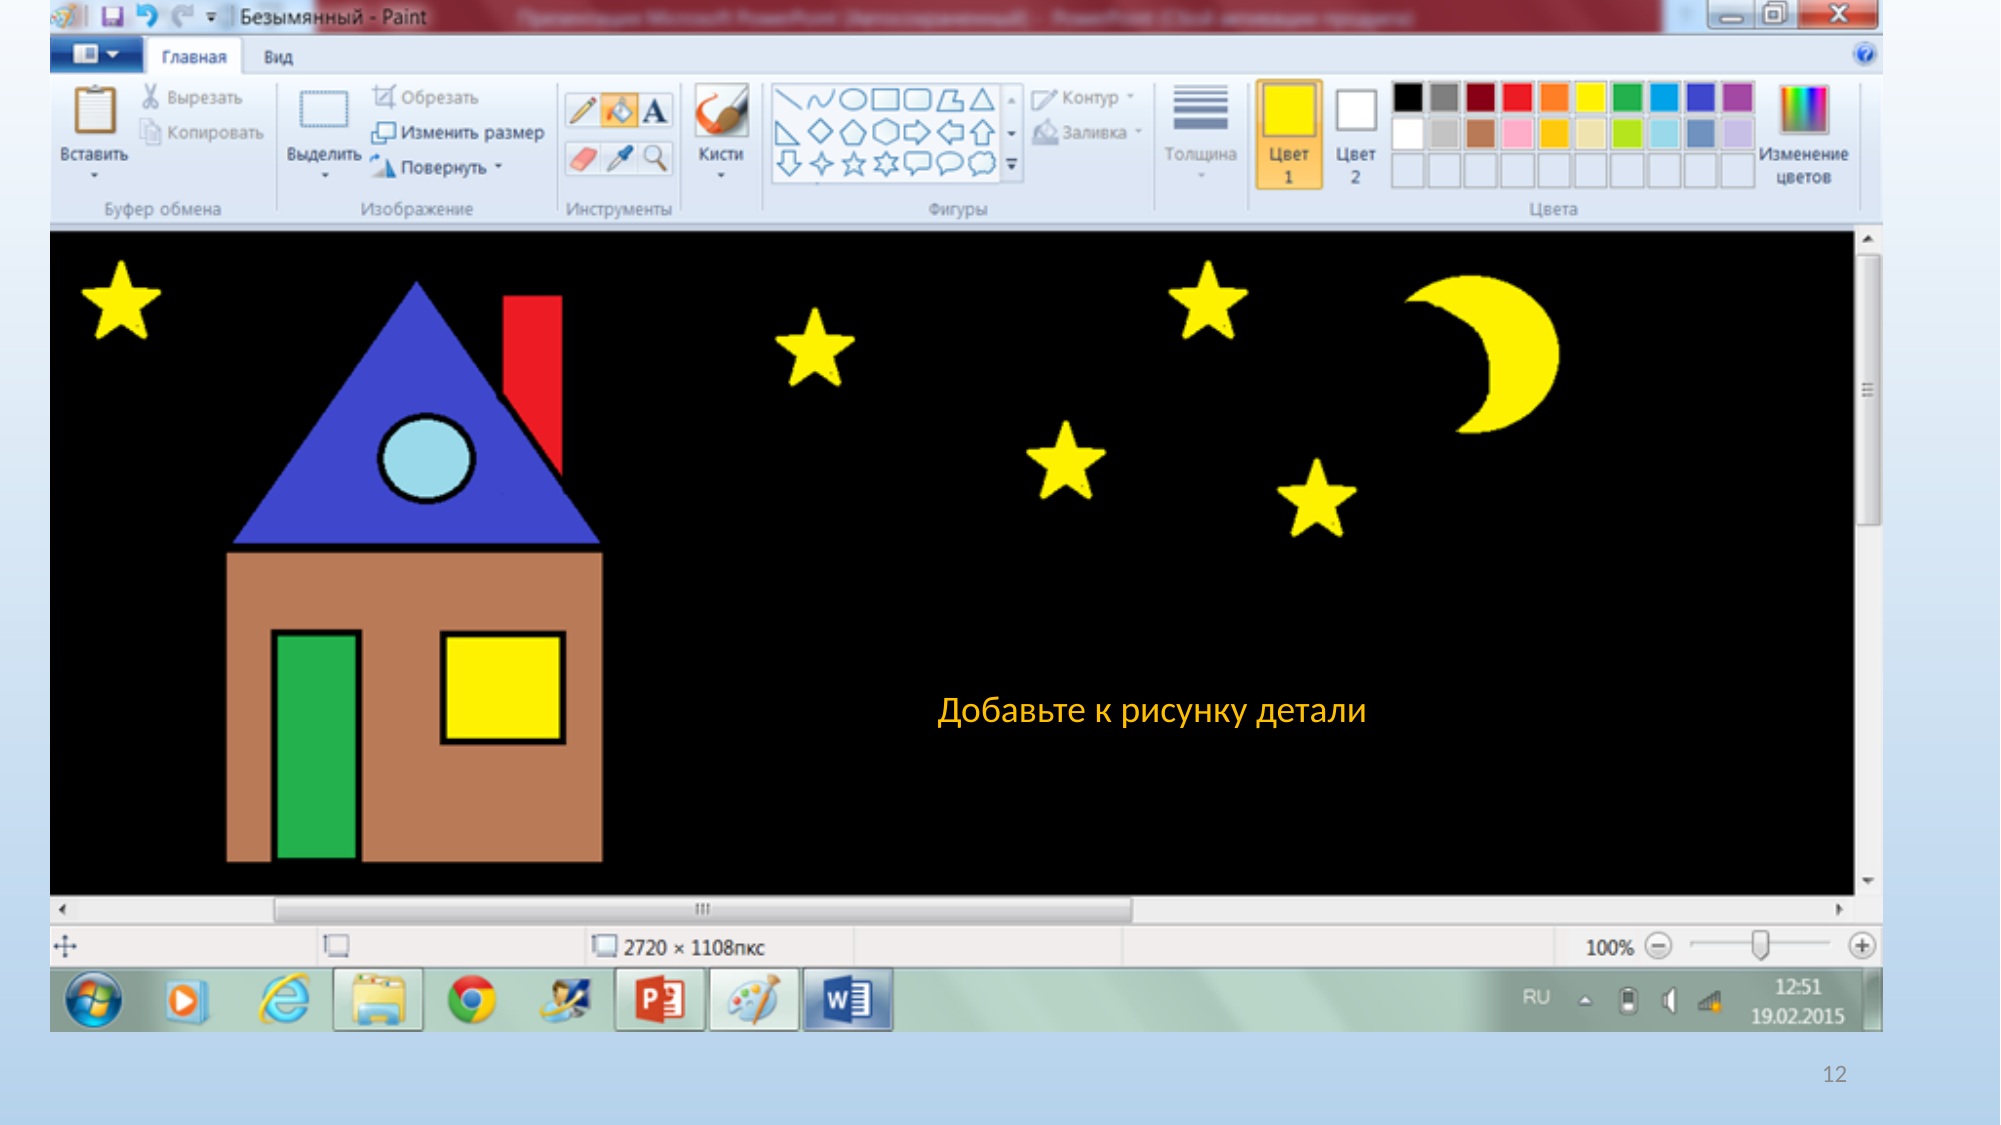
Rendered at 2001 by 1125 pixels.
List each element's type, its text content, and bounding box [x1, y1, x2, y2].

slide_number 12 [1412, 1042, 1863, 1103]
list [49, 0, 1883, 1032]
